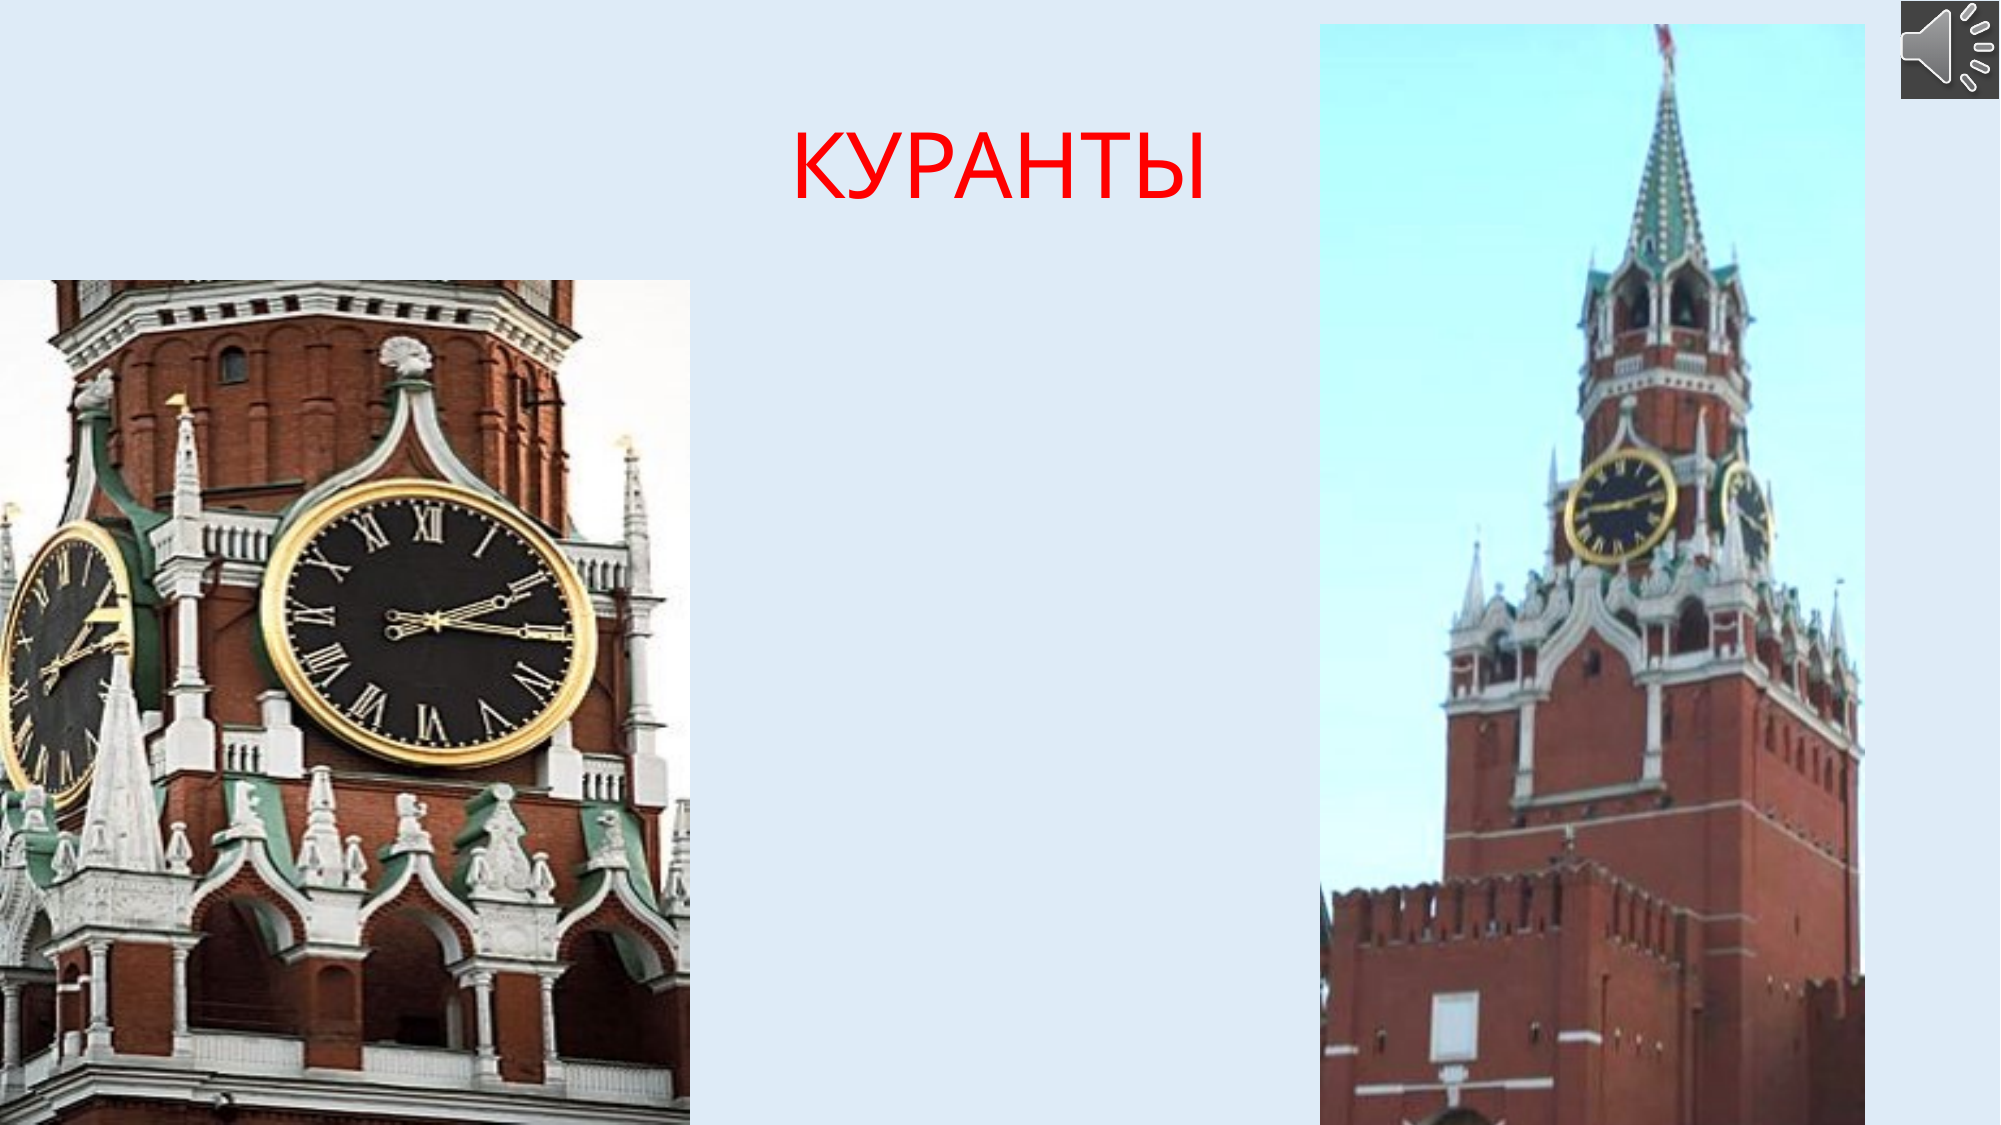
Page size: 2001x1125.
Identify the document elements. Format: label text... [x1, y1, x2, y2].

picture [1320, 24, 1865, 1125]
title КУРАНТЫ [137, 59, 1320, 278]
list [0, 280, 690, 1125]
picture [1899, 0, 2000, 100]
